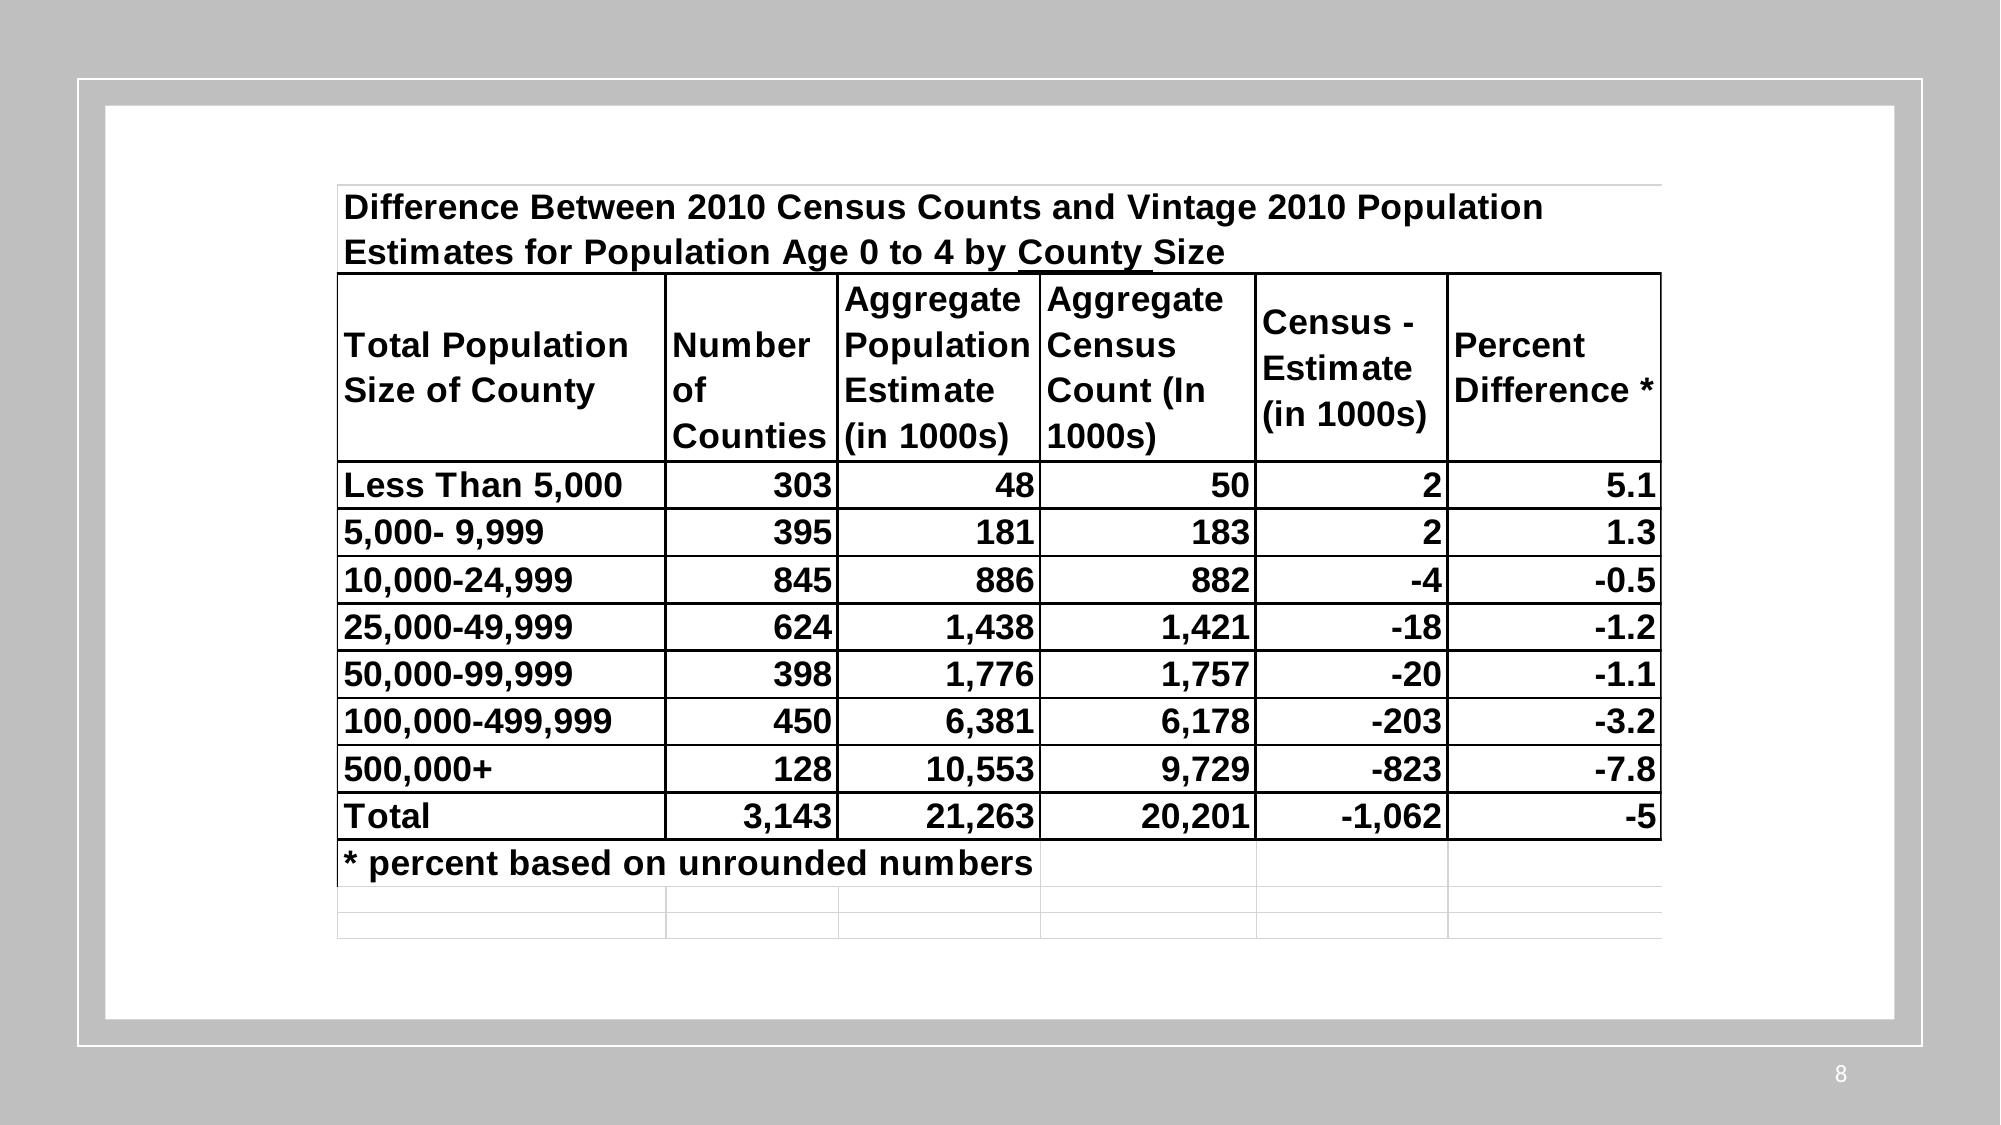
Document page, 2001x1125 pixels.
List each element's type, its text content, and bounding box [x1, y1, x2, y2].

picture [336, 184, 1664, 940]
text_box [77, 78, 1923, 1047]
text_box [0, 0, 2000, 1125]
text_box [104, 104, 1895, 1020]
slide_number 8 [1412, 1042, 1863, 1103]
